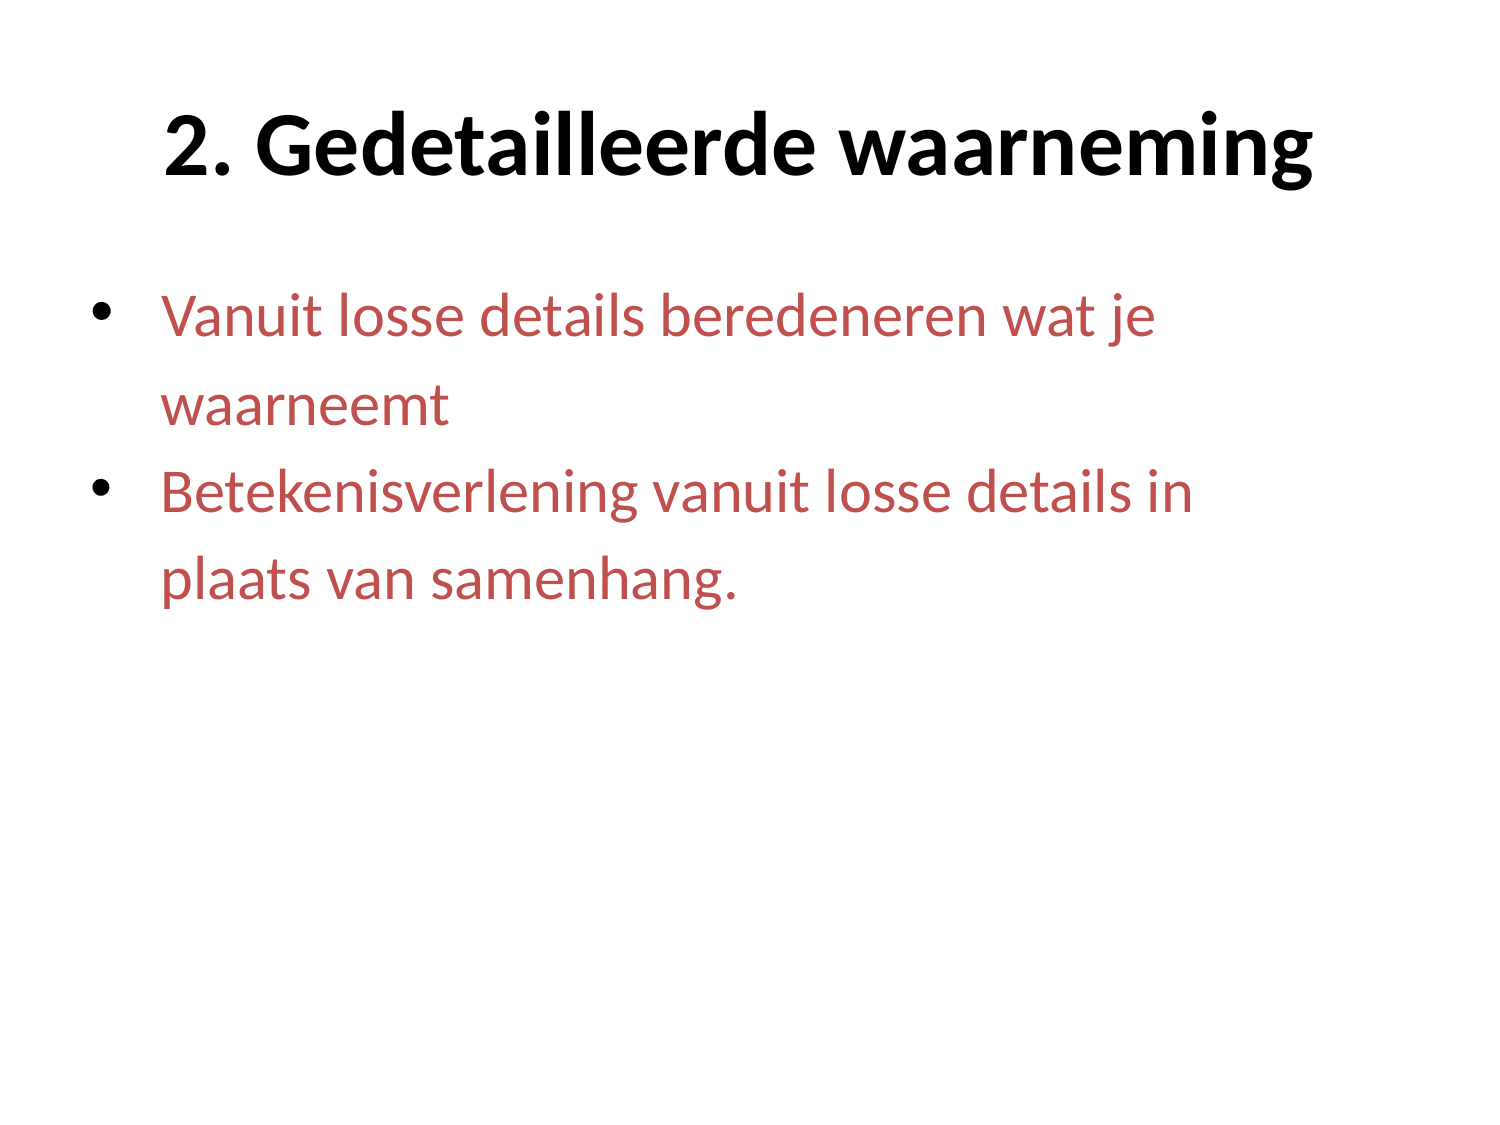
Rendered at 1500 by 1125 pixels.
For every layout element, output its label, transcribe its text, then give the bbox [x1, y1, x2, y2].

list Vanuit losse details beredeneren wat je waarneemt Betekenisverlening vanuit losse details in plaats van samenhang. [75, 262, 1425, 1005]
title 2. Gedetailleerde waarneming [75, 45, 1425, 233]
